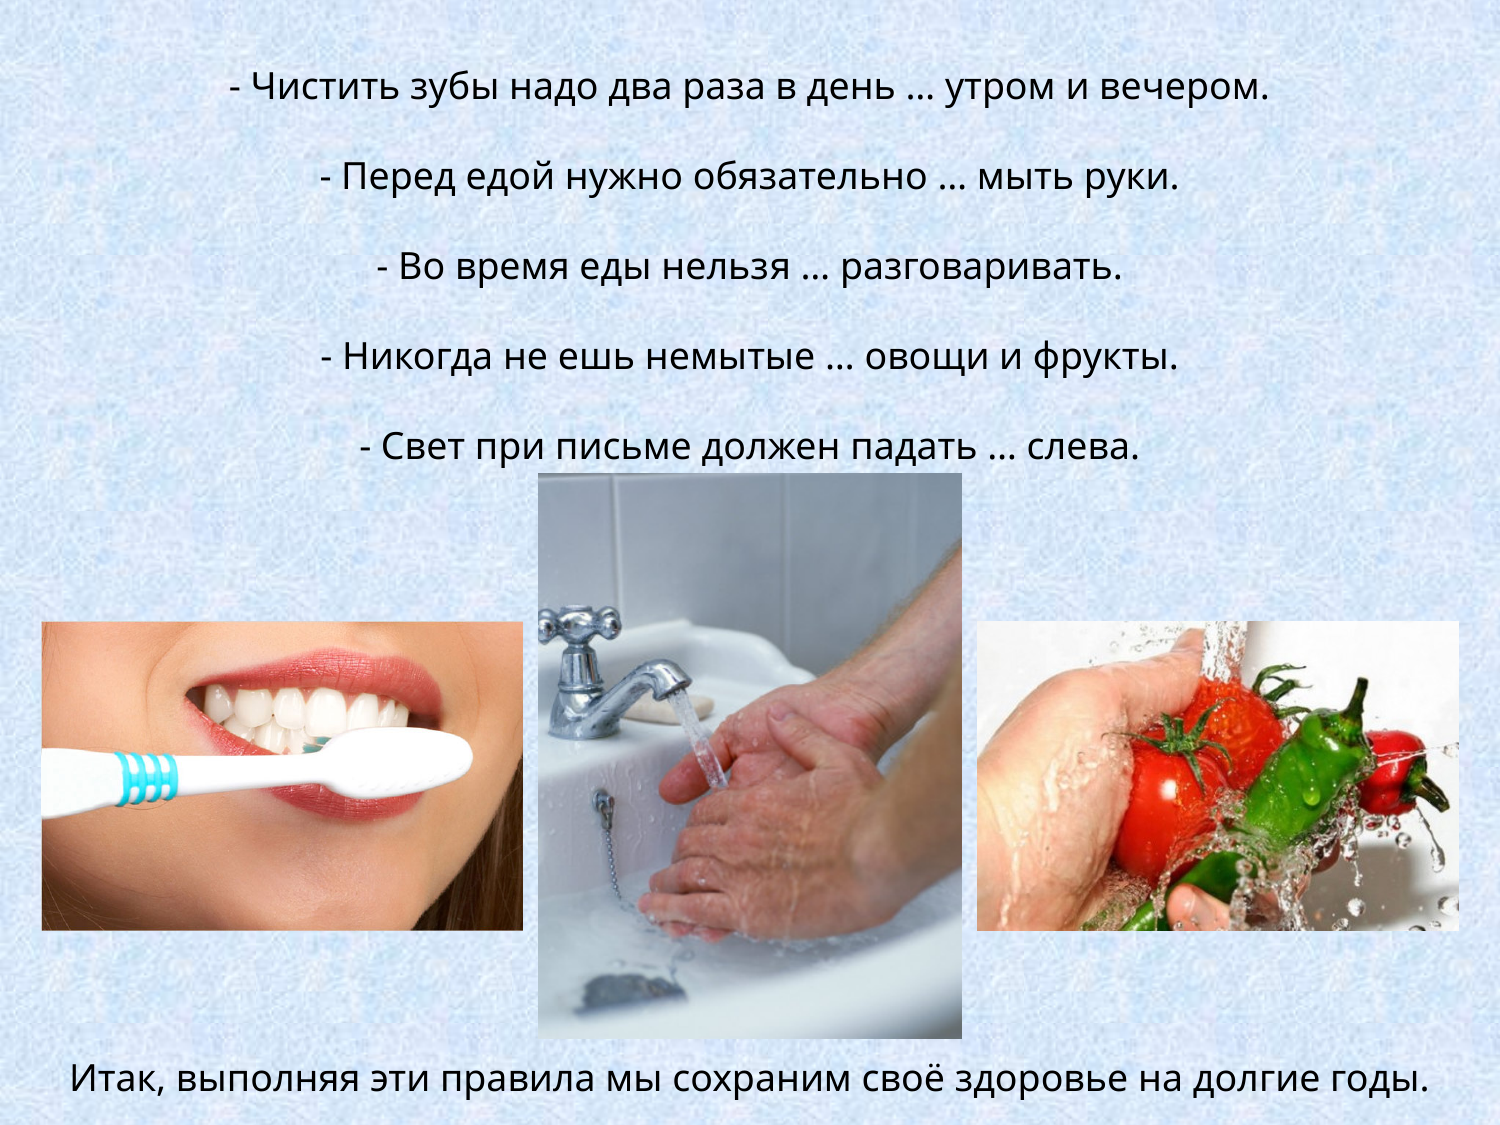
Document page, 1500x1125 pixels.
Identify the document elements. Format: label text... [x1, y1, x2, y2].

text_box - Чистить зубы надо два раза в день … утром и вечером. - Перед едой нужно обязательно … мыть руки. - Во время еды нельзя … разговаривать. - Никогда не ешь немытые … овощи и фрукты. - Свет при письме должен падать … слева. [41, 54, 1459, 475]
picture [0, 0, 1500, 1125]
text_box Итак, выполняя эти правила мы сохраним своё здоровье на долгие годы. [41, 1046, 1459, 1107]
